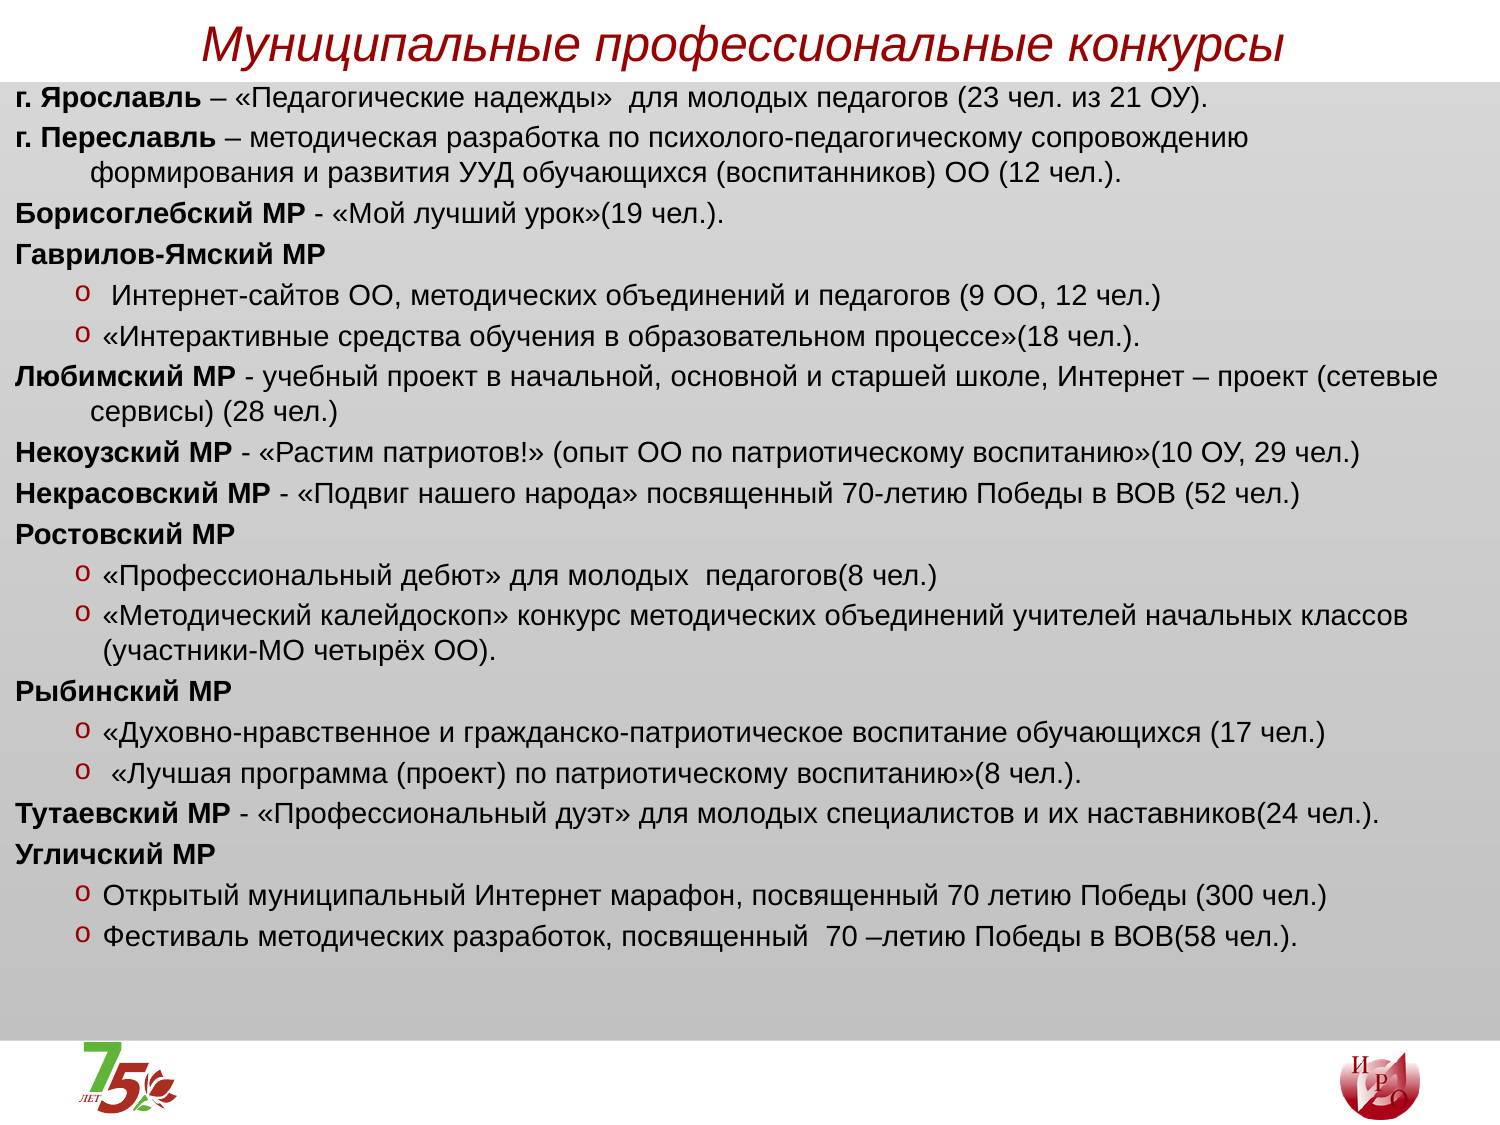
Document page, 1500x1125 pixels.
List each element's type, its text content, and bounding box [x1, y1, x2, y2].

title Муниципальные профессиональные конкурсы [0, 0, 1500, 82]
list г. Ярославль – «Педагогические надежды» для молодых педагогов (23 чел. из 21 ОУ). г. Переславль – методическая разработка по психолого-педагогическому сопровождению формирования и развития УУД обучающихся (воспитанников) ОО (12 чел.). Борисоглебский МР - «Мой лучший урок»(19 чел.). Гаврилов-Ямский МР Интернет-сайтов ОО, методических объединений и педагогов (9 ОО, 12 чел.) «Интерактивные средства обучения в образовательном процессе»(18 чел.). Любимский МР - учебный проект в начальной, основной и старшей школе, Интернет – проект (сетевые сервисы) (28 чел.) Некоузский МР - «Растим патриотов!» (опыт ОО по патриотическому воспитанию»(10 ОУ, 29 чел.) Некрасовский МР - «Подвиг нашего народа» посвященный 70-летию Победы в ВОВ (52 чел.) Ростовский МР «Профессиональный дебют» для молодых педагогов(8 чел.) «Методический калейдоскоп» конкурс методических объединений учителей начальных классов (участники-МО четырёх ОО). Рыбинский МР «Духовно-нравственное и гражданско-патриотическое воспитание обучающихся (17 чел.) «Лучшая программа (проект) по патриотическому воспитанию»(8 чел.). Тутаевский МР - «Профессиональный дуэт» для молодых специалистов и их наставников(24 чел.). Угличский МР Открытый муниципальный Интернет марафон, посвященный 70 летию Победы (300 чел.) Фестиваль методических разработок, посвященный 70 –летию Победы в ВОВ(58 чел.). [0, 82, 1477, 1020]
picture [1340, 1040, 1420, 1120]
